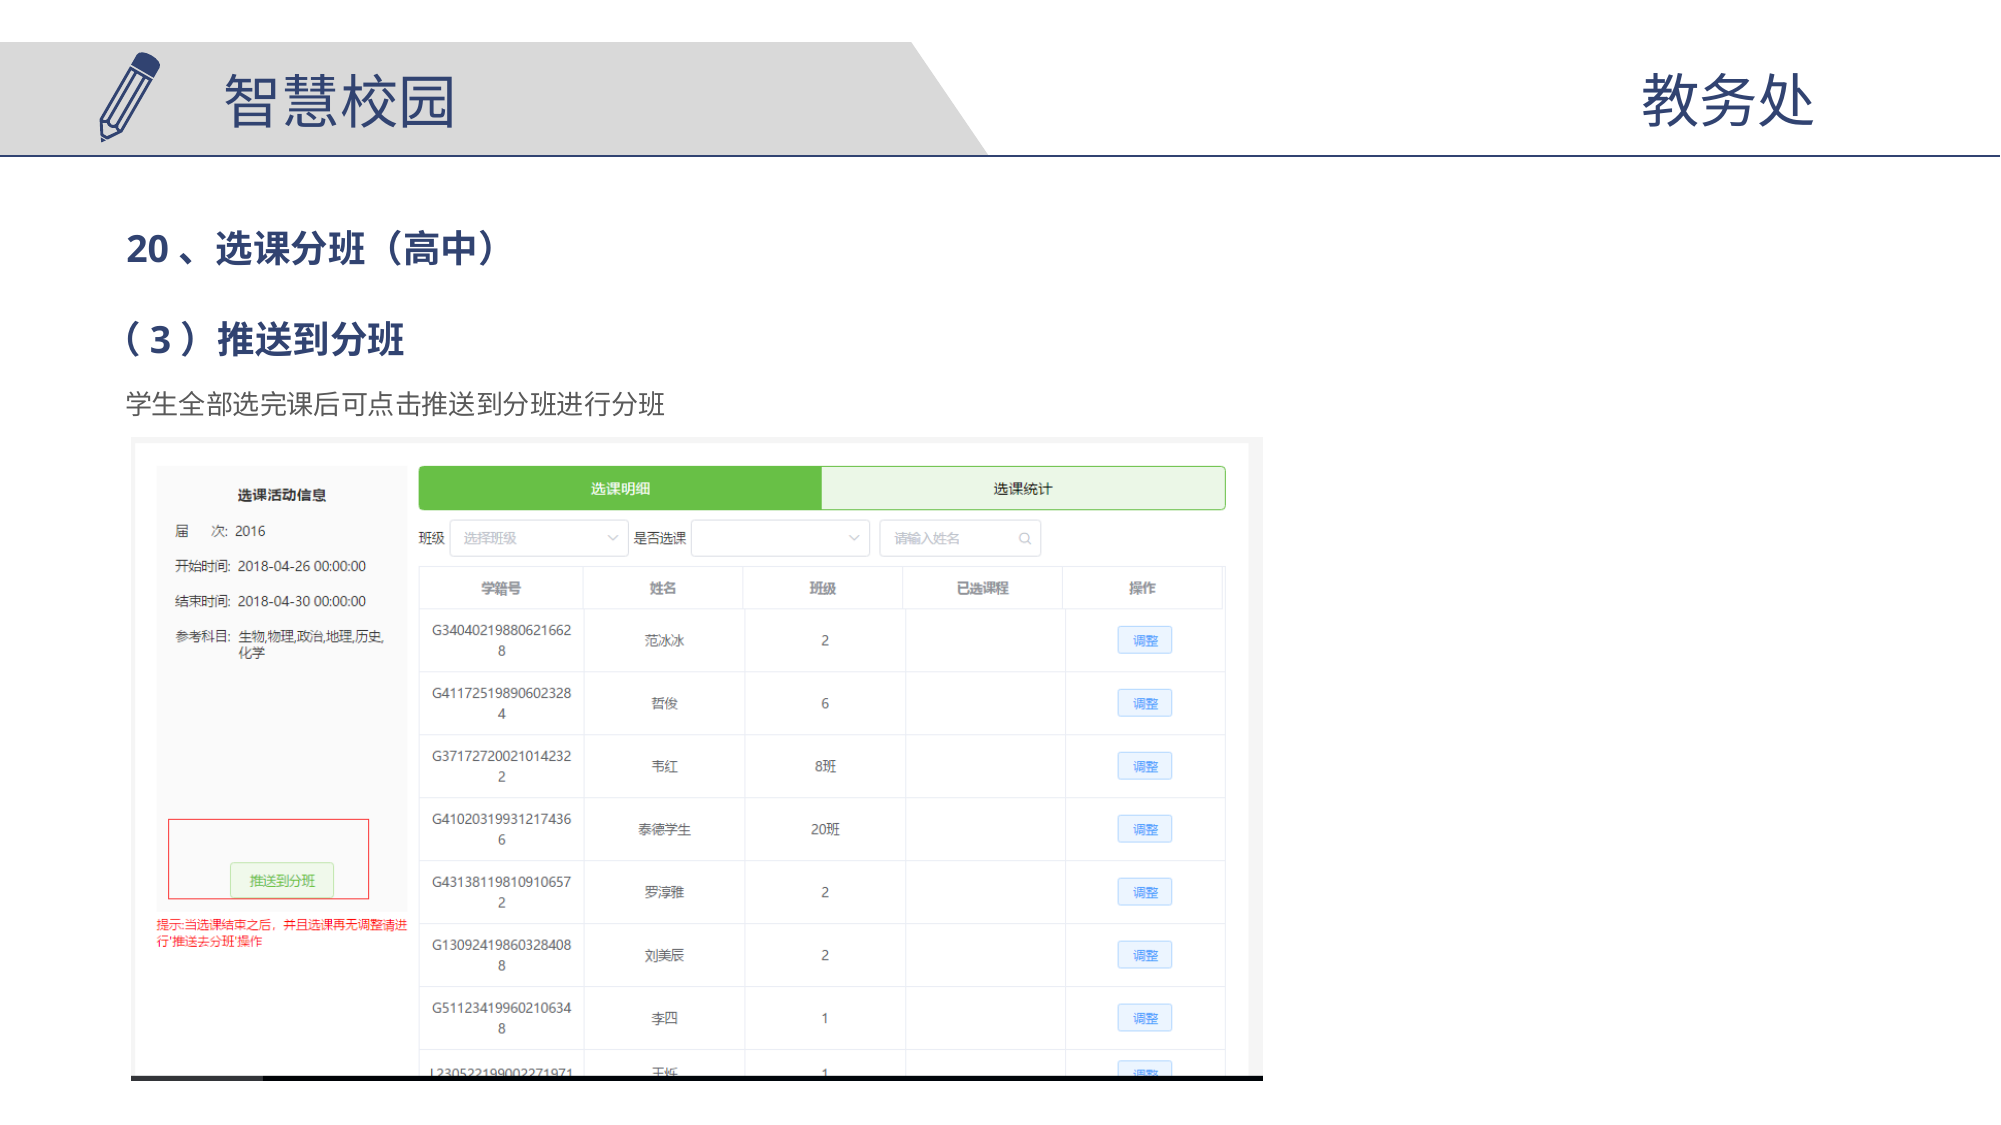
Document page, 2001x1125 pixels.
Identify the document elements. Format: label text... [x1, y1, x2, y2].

text_box 教务处 [1626, 56, 1831, 142]
picture [131, 437, 1263, 1081]
text_box 智慧校园 [208, 57, 472, 143]
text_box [99, 46, 164, 143]
text_box 20、选课分班（高中） [126, 224, 1585, 271]
text_box [0, 42, 989, 155]
text_box 学生全部选完课后可点击推送到分班进行分班 [125, 381, 1897, 420]
text_box （3）推送到分班 [103, 316, 1563, 362]
